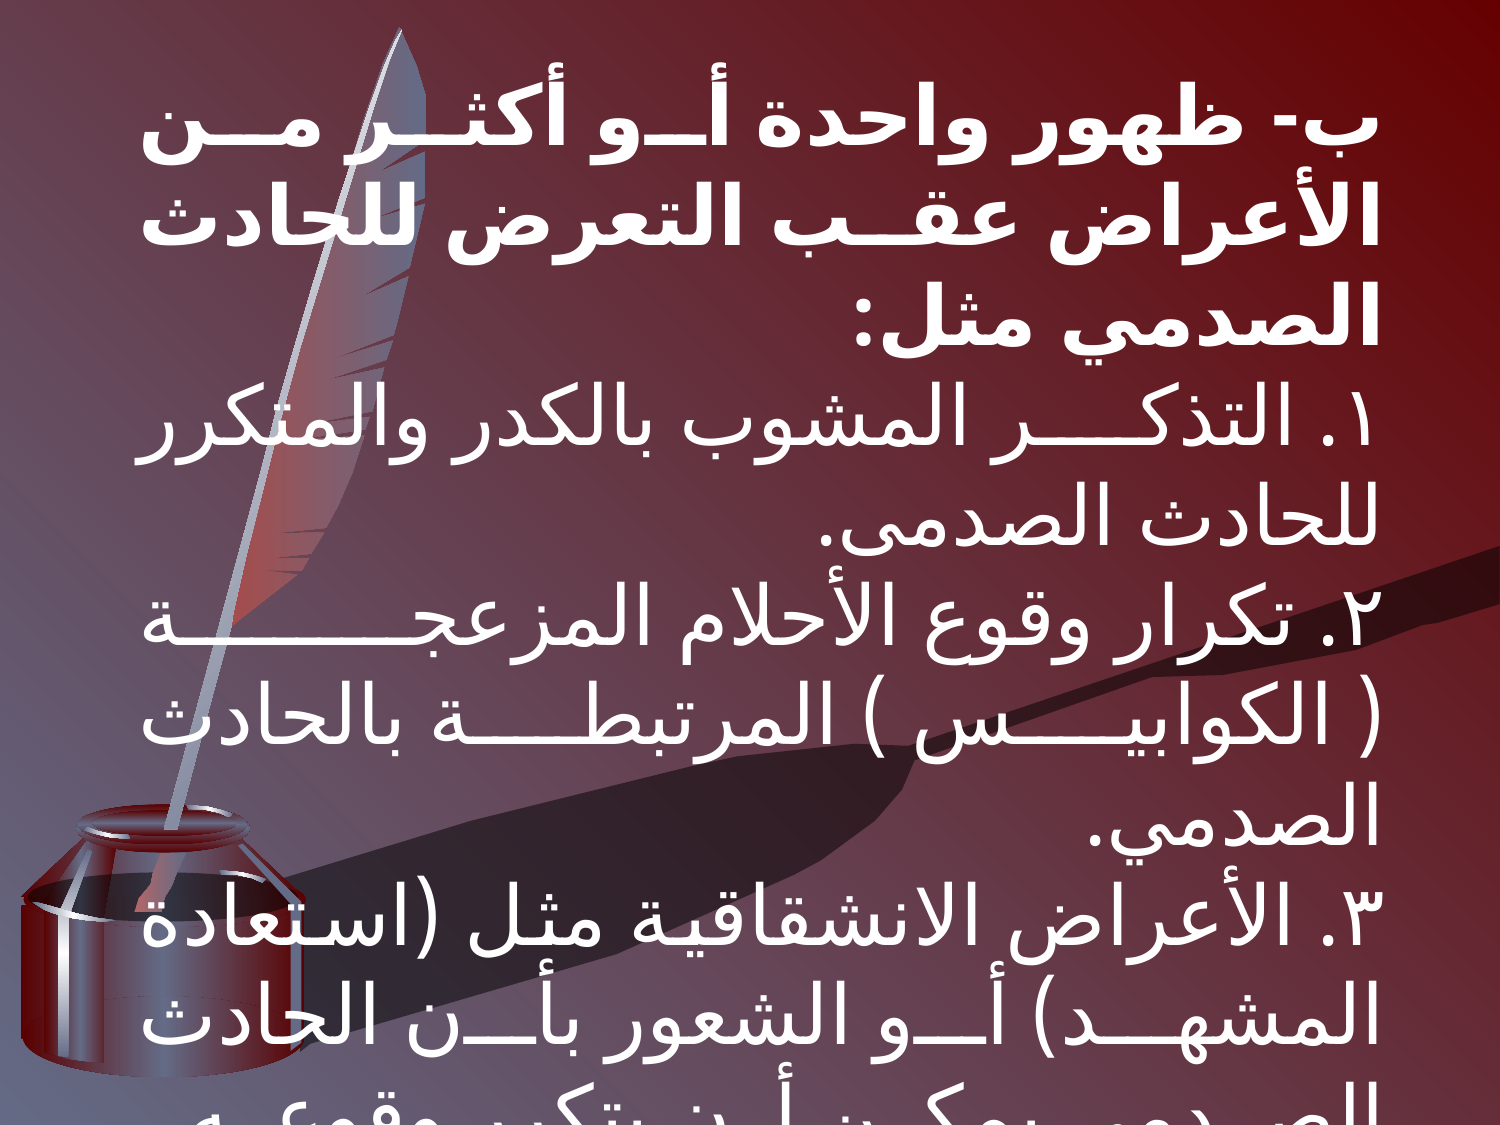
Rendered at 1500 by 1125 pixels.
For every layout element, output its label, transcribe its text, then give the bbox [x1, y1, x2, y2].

text_box ب- ظهور واحدة أو أكثر من الأعراض عقب التعرض للحادث الصدمي مثل: ١. التذكر المشوب بالكدر والمتكرر للحادث الصدمی. ٢. تكرار وقوع الأحلام المزعجة ( الكوابيس ) المرتبطة بالحادث الصدمي. ٣. الأعراض الانشقاقية مثل (استعادة المشهد) أو الشعور بأن الحادث الصدمي يمكن أن يتكرر وقوعه ، ويستمر ذلك بشكل واضح لدرجة تخرج الشخص عن الوعي بالمحيطين به. [123, 54, 1400, 1125]
